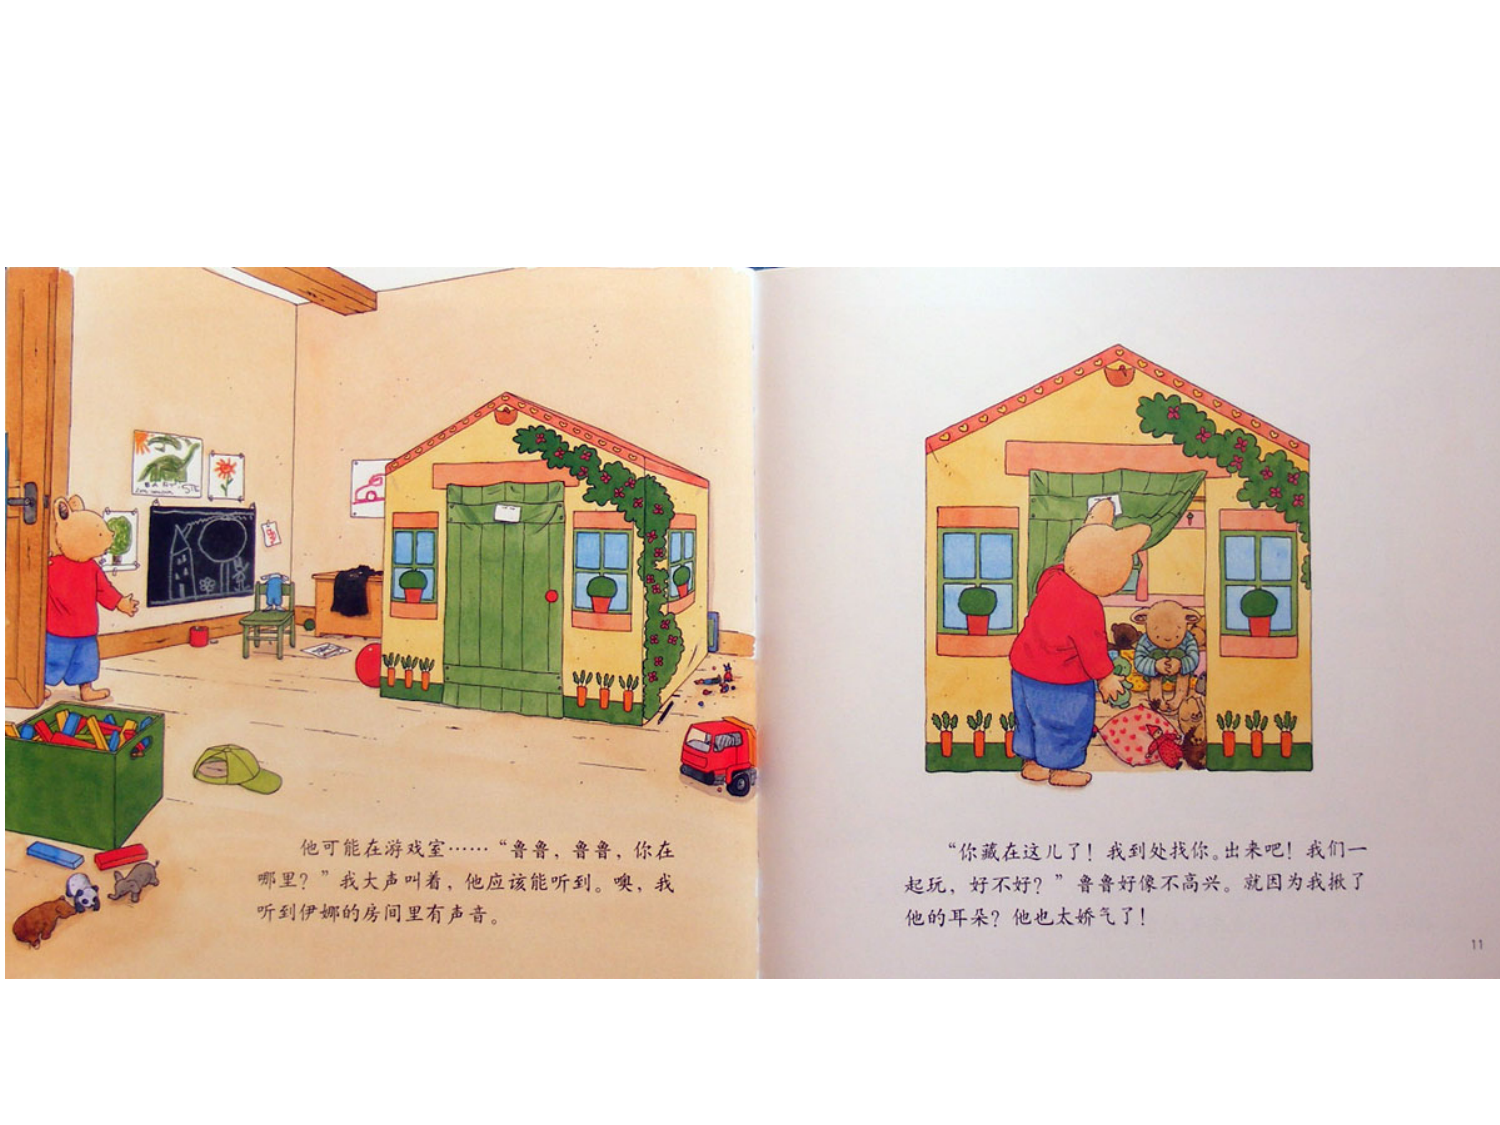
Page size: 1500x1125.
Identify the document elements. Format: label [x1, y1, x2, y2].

picture [5, 267, 1500, 979]
